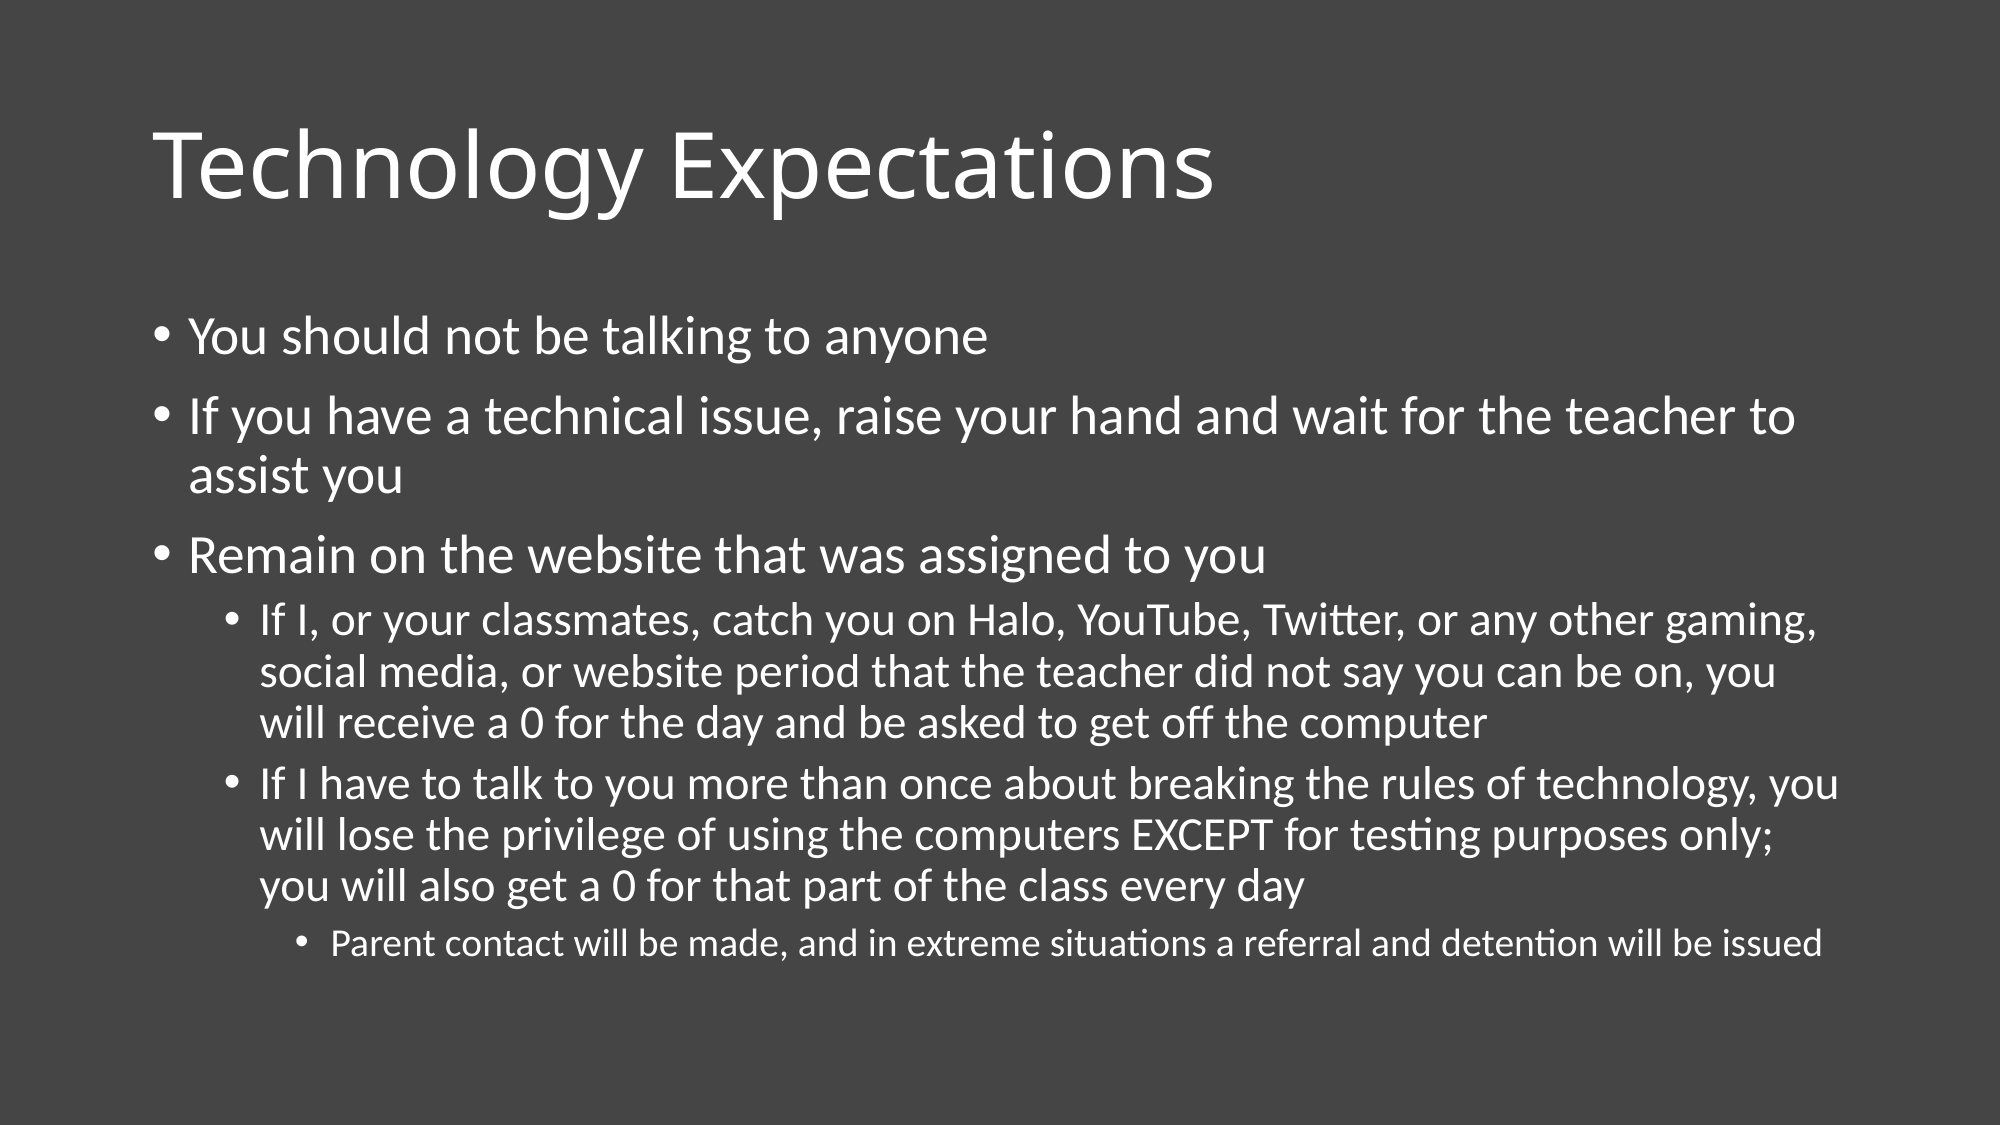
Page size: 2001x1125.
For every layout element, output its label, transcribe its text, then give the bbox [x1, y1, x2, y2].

list You should not be talking to anyone If you have a technical issue, raise your hand and wait for the teacher to assist you Remain on the website that was assigned to you If I, or your classmates, catch you on Halo, YouTube, Twitter, or any other gaming, social media, or website period that the teacher did not say you can be on, you will receive a 0 for the day and be asked to get off the computer If I have to talk to you more than once about breaking the rules of technology, you will lose the privilege of using the computers EXCEPT for testing purposes only; you will also get a 0 for that part of the class every day Parent contact will be made, and in extreme situations a referral and detention will be issued [137, 299, 1863, 1014]
title Technology Expectations [137, 59, 1863, 278]
